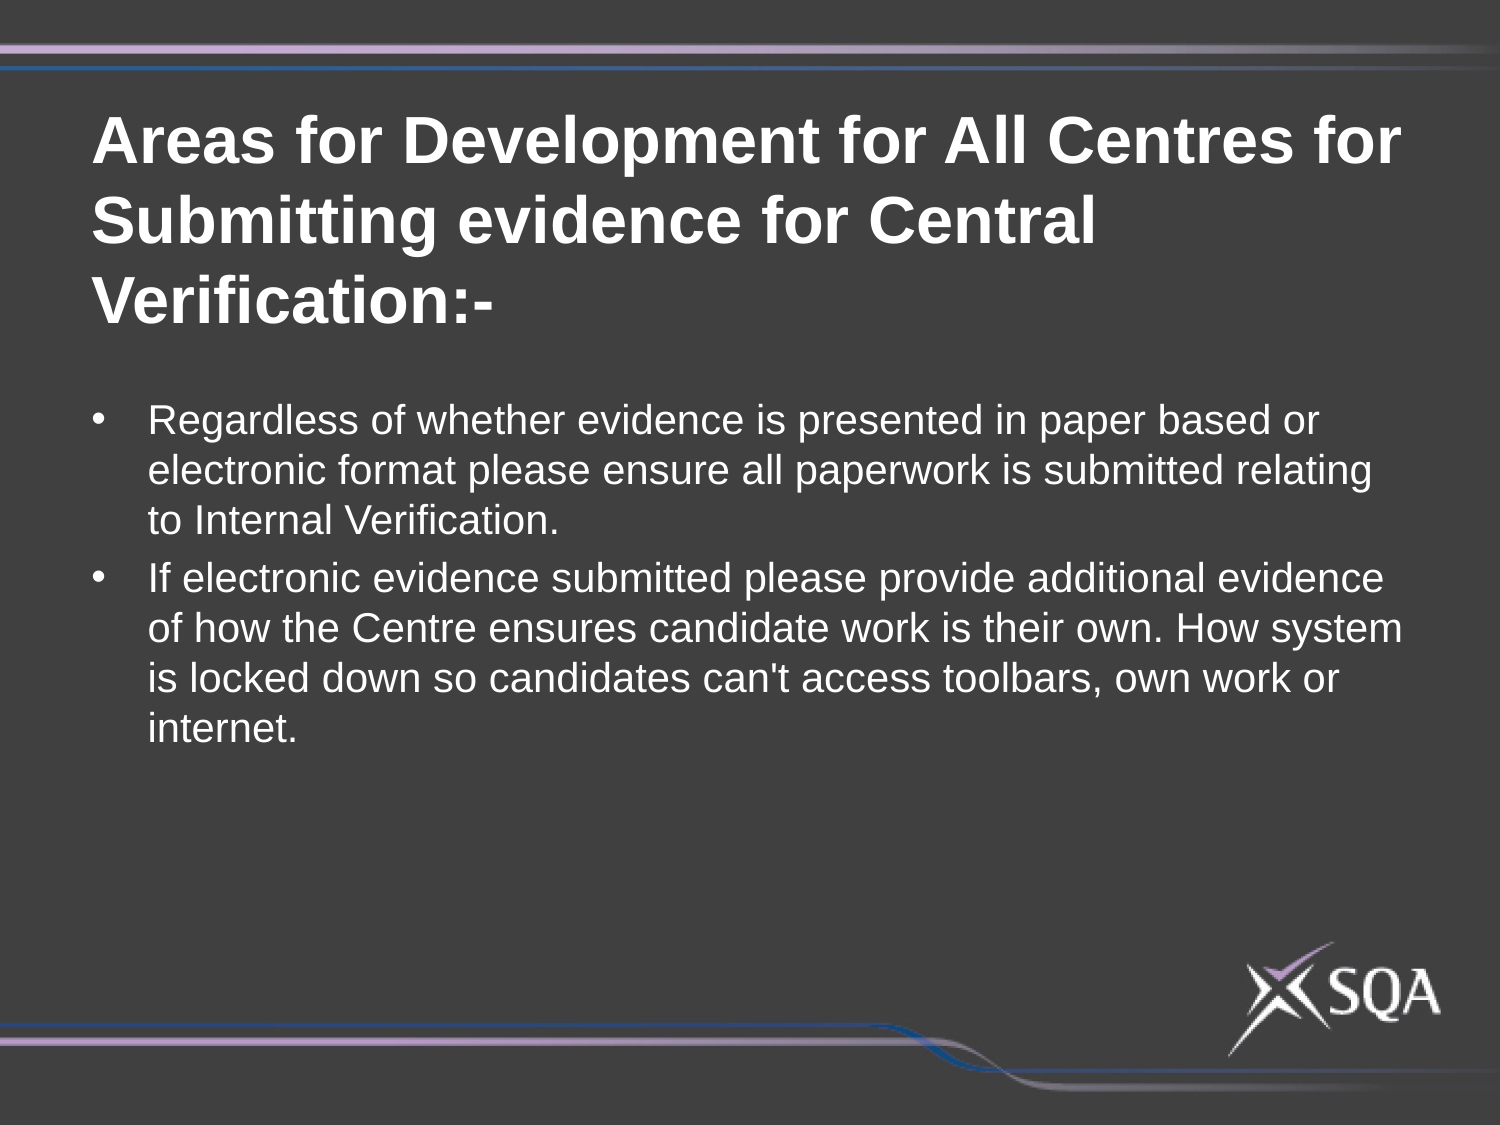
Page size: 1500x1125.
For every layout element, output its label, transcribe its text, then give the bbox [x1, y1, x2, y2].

text_box Areas for Development for All Centres for Submitting evidence for Central Verification:- [76, 90, 1427, 374]
picture [0, 0, 1500, 1125]
text_box Regardless of whether evidence is presented in paper based or electronic format please ensure all paperwork is submitted relating to Internal Verification. If electronic evidence submitted please provide additional evidence of how the Centre ensures candidate work is their own. How system is locked down so candidates can't access toolbars, own work or internet. [76, 385, 1427, 1024]
